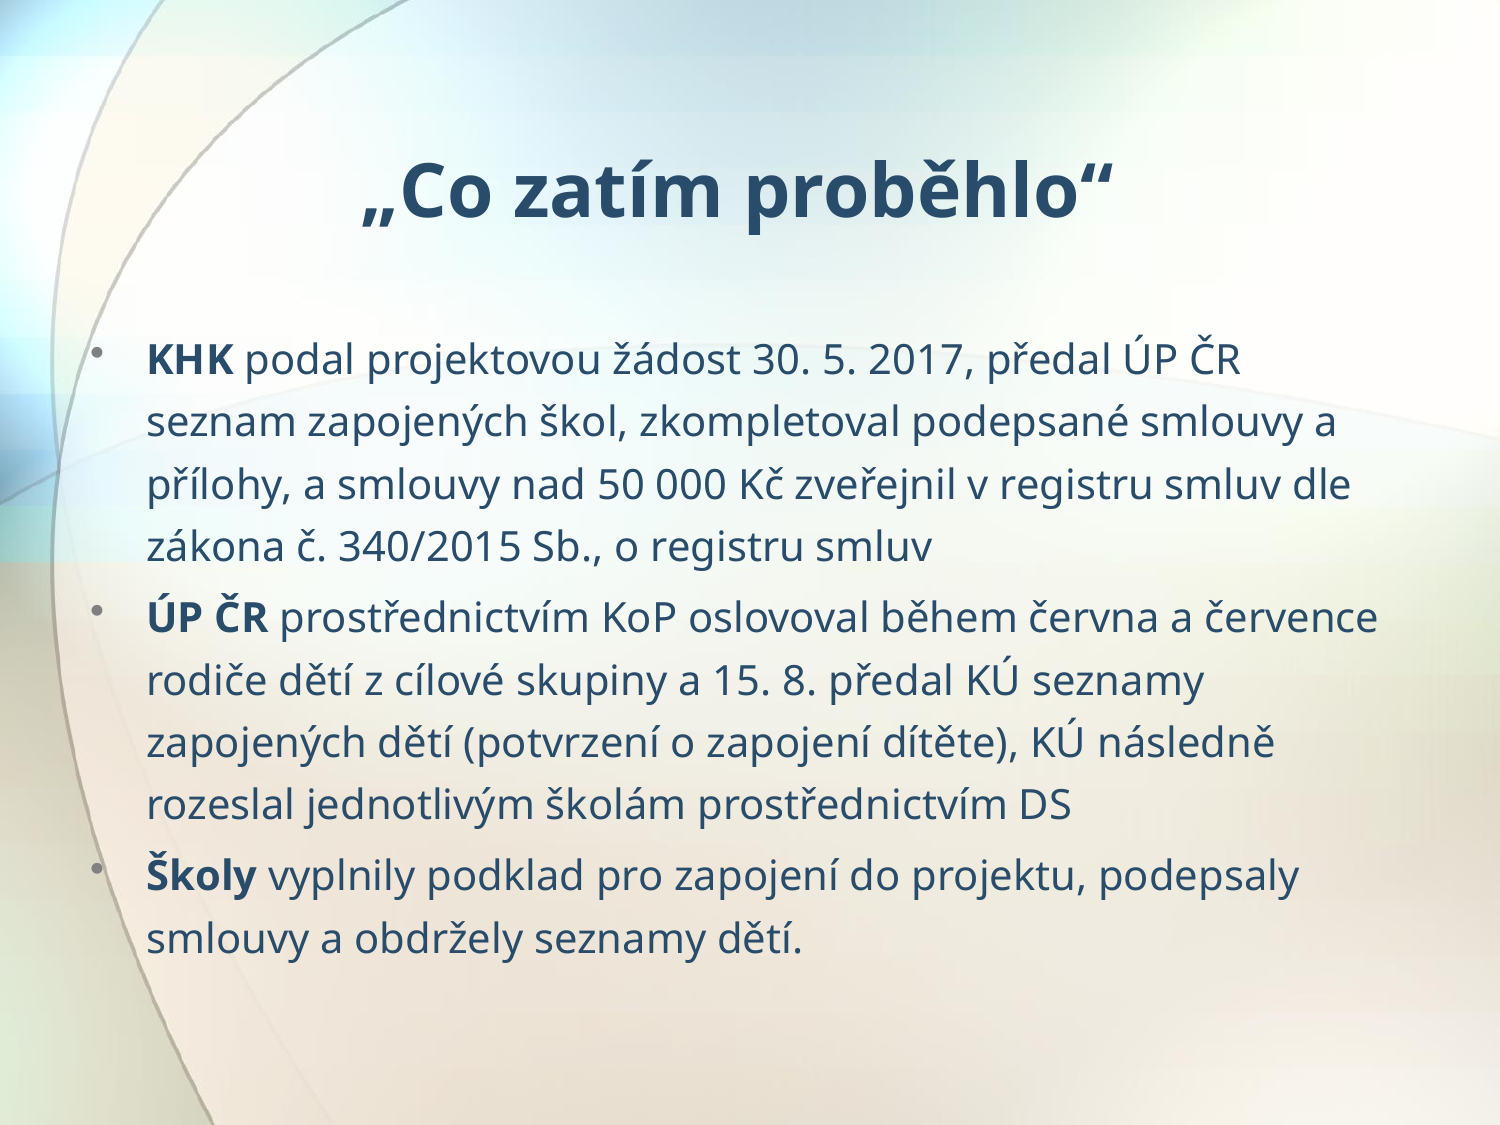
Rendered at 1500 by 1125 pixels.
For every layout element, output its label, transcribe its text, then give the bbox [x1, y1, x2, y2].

list KHK podal projektovou žádost 30. 5. 2017, předal ÚP ČR seznam zapojených škol, zkompletoval podepsané smlouvy a přílohy, a smlouvy nad 50 000 Kč zveřejnil v registru smluv dle zákona č. 340/2015 Sb., o registru smluv ÚP ČR prostřednictvím KoP oslovoval během června a července rodiče dětí z cílové skupiny a 15. 8. předal KÚ seznamy zapojených dětí (potvrzení o zapojení dítěte), KÚ následně rozeslal jednotlivým školám prostřednictvím DS Školy vyplnily podklad pro zapojení do projektu, podepsaly smlouvy a obdržely seznamy dětí. [75, 312, 1400, 1050]
picture [0, 0, 1500, 1125]
title „Co zatím proběhlo“ [75, 112, 1400, 263]
